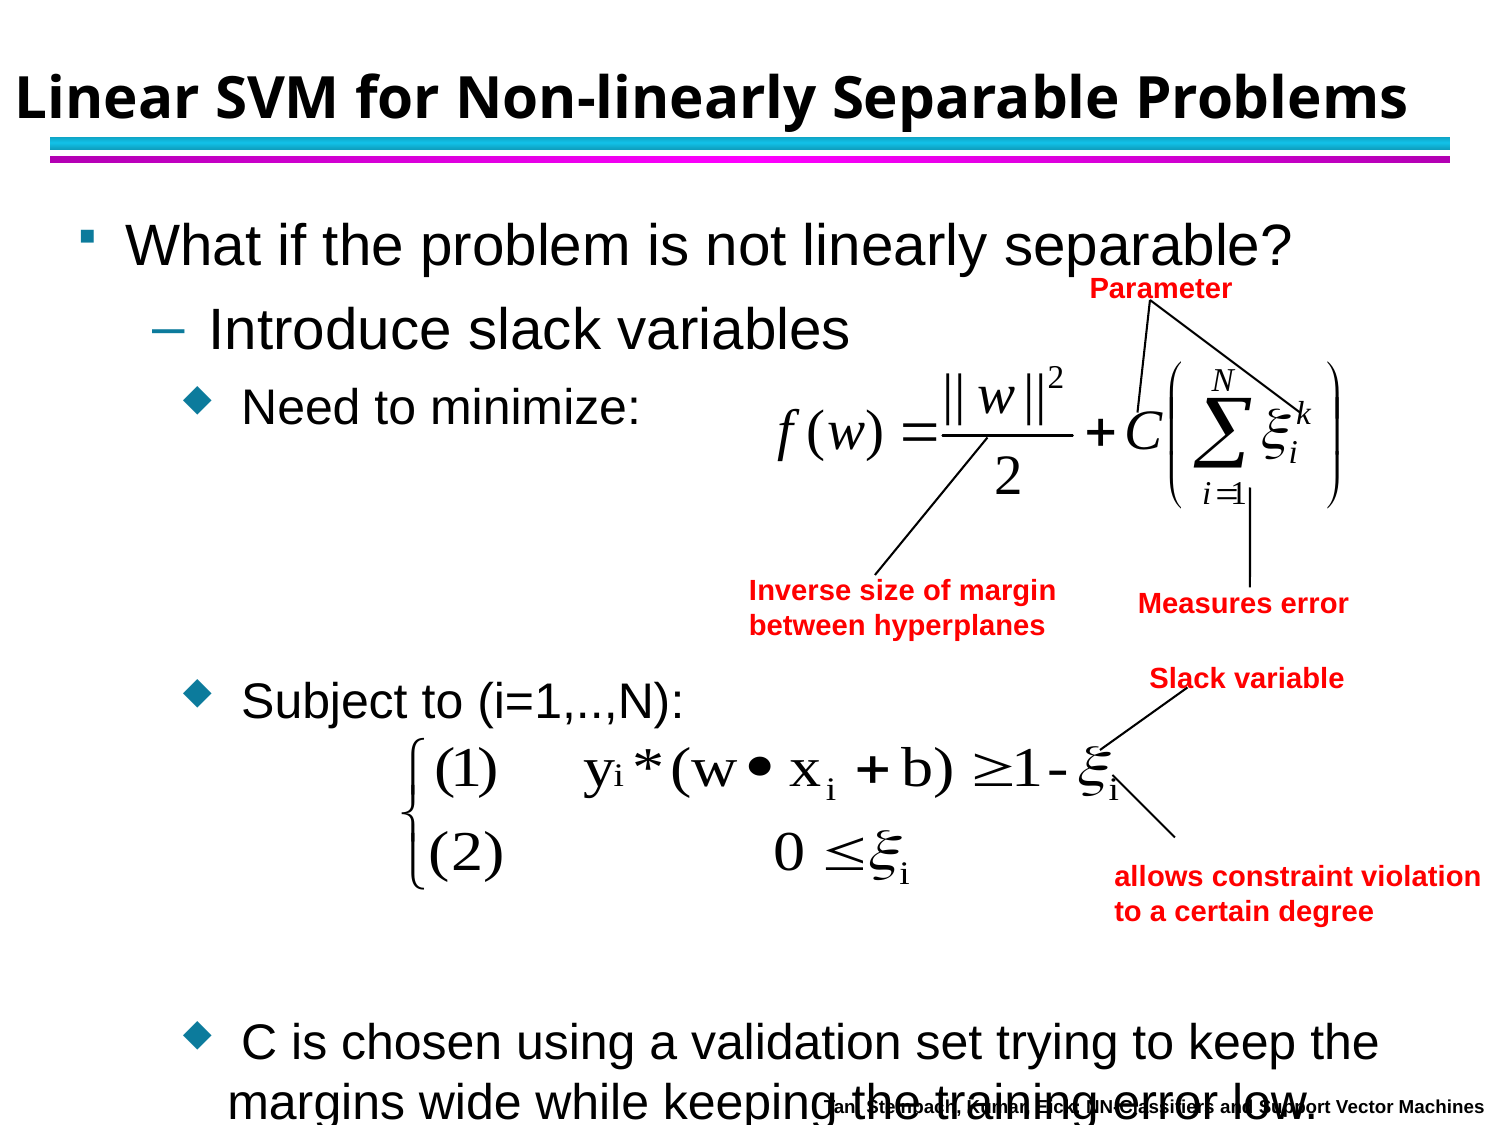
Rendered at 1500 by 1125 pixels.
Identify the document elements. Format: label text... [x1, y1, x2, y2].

title Linear SVM for Non-linearly Separable Problems [0, 24, 1500, 138]
list What if the problem is not linearly separable? Introduce slack variables Need to minimize: Subject to (i=1,..,N): C is chosen using a validation set trying to keep the margins wide while keeping the training error low. [61, 199, 1428, 1125]
text_box Inverse size of margin between hyperplanes [734, 564, 1072, 649]
text_box Slack variable [1134, 651, 1360, 702]
text_box Parameter [1074, 262, 1248, 313]
text_box allows constraint violation to a certain degree [1099, 849, 1497, 935]
text_box Measures error [1123, 576, 1365, 627]
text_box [1112, 774, 1176, 838]
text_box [757, 349, 1357, 522]
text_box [387, 724, 1136, 904]
